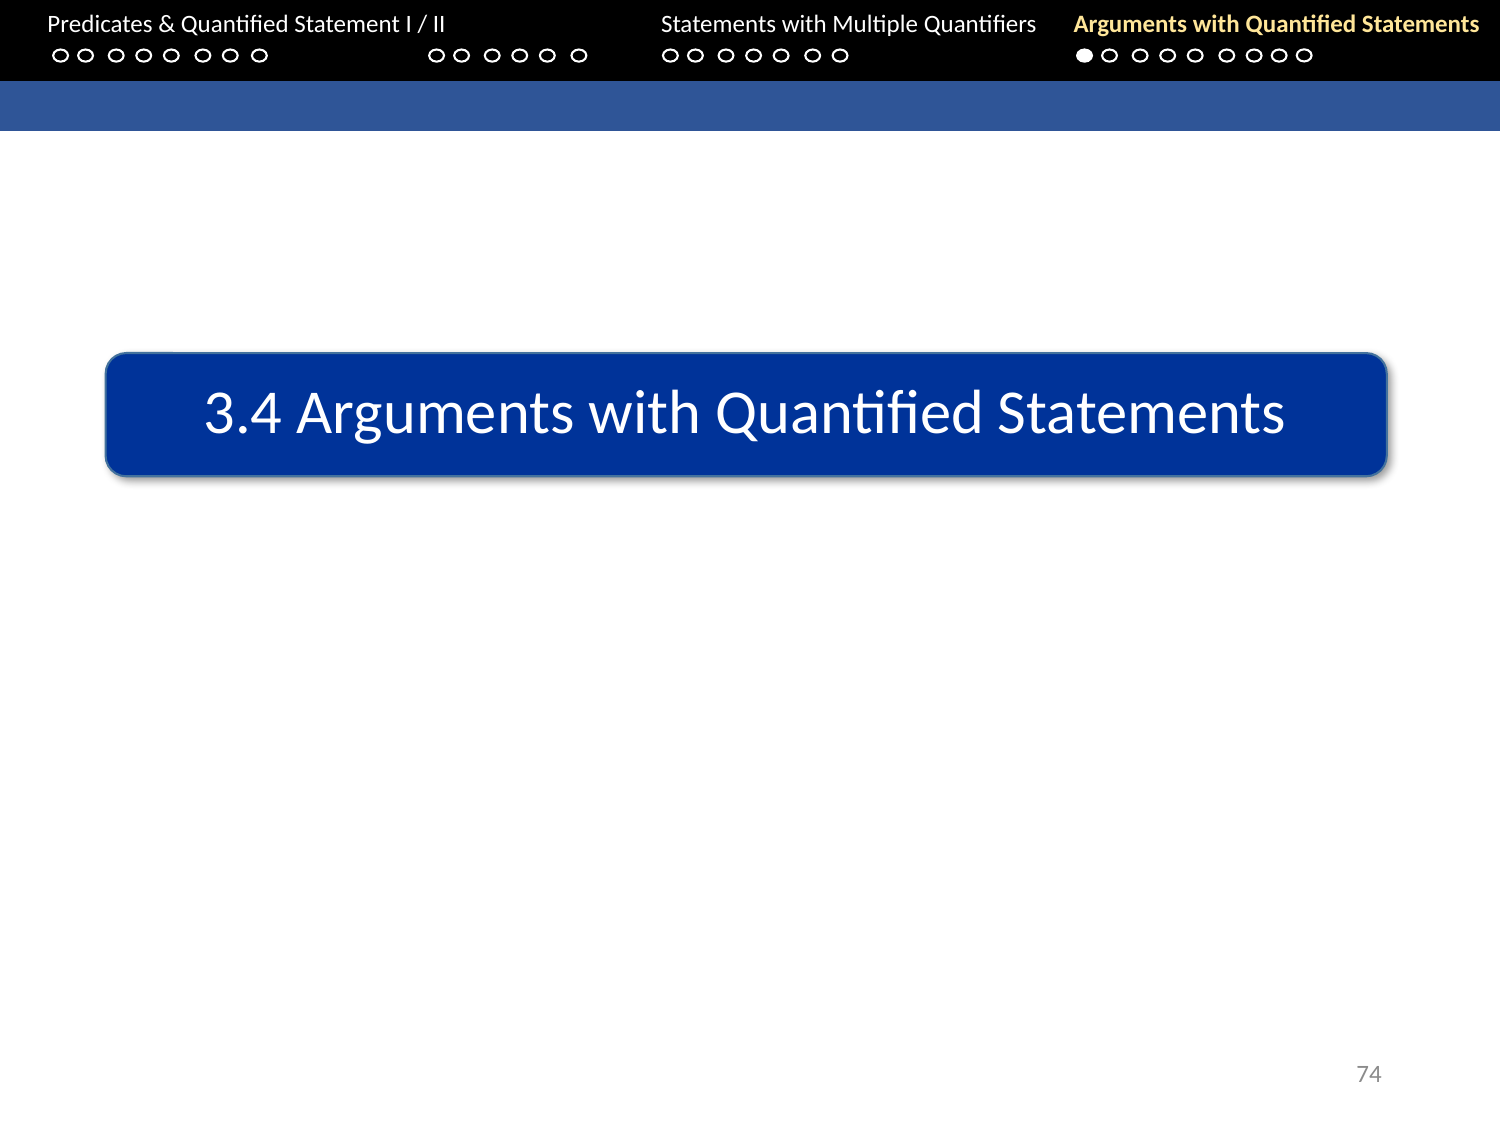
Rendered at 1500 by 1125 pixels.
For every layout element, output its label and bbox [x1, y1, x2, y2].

text_box [0, 0, 1500, 131]
slide_number [1059, 1042, 1397, 1103]
text_box [104, 351, 1388, 478]
